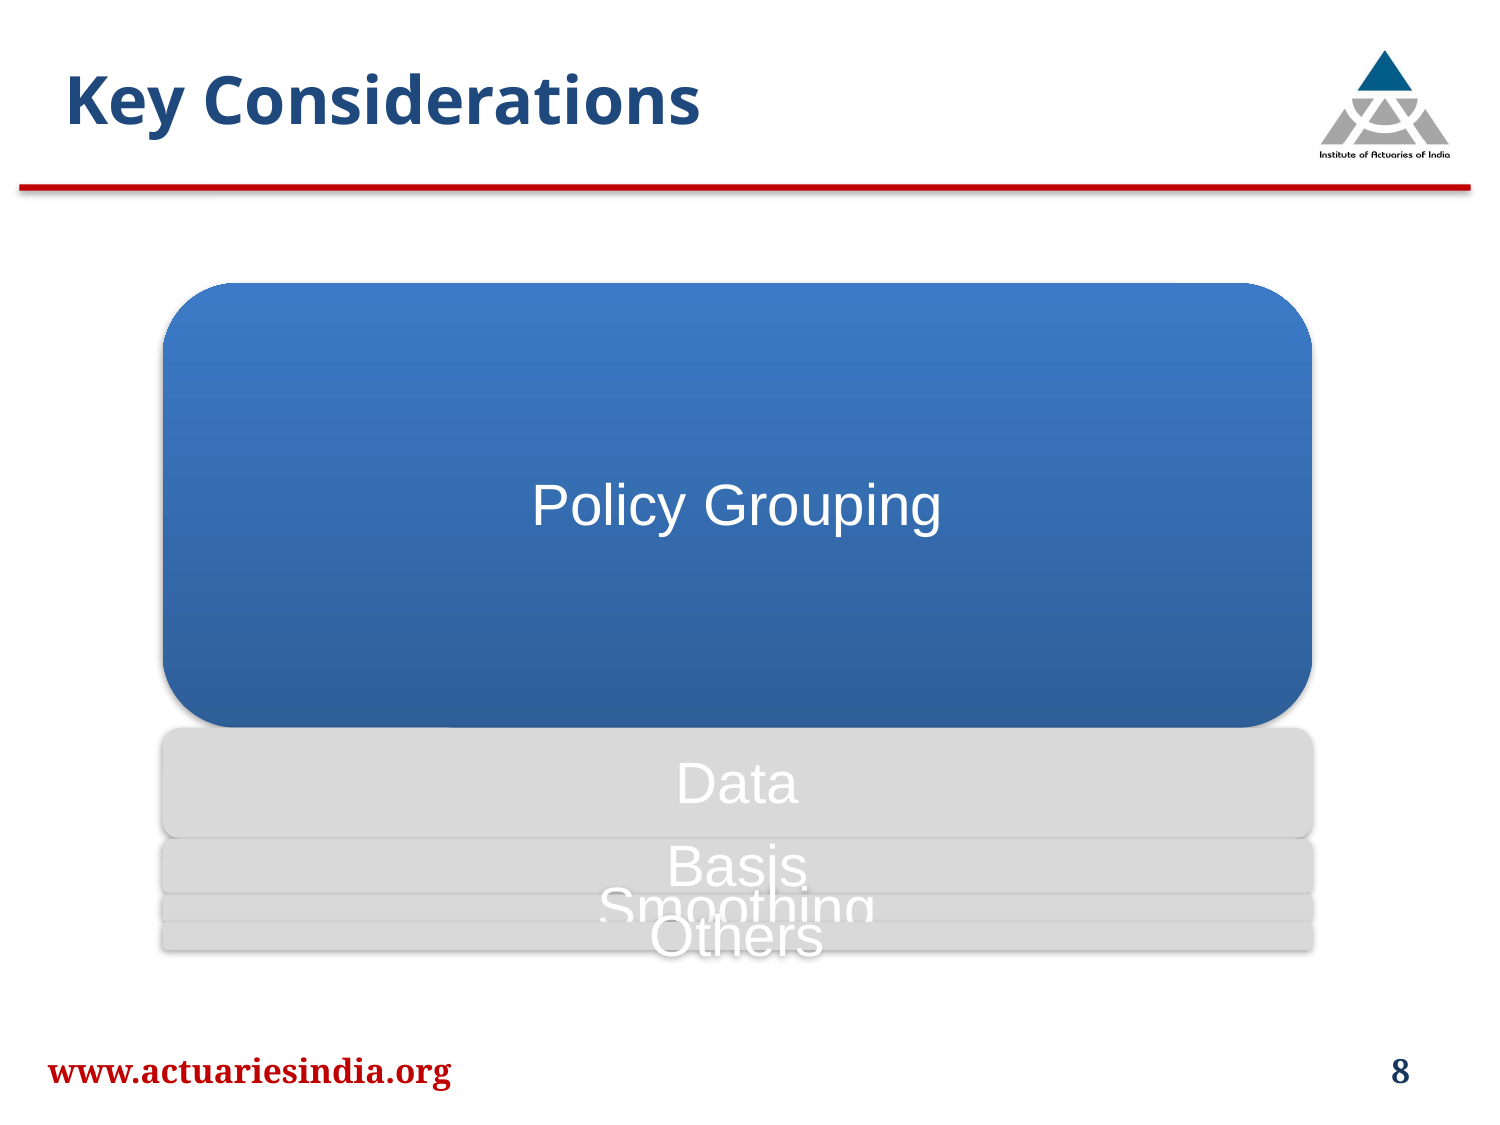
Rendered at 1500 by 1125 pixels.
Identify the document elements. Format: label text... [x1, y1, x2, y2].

picture [1305, 45, 1463, 160]
footer www.actuariesindia.org [12, 1042, 488, 1103]
text_box Key Considerations [50, 50, 763, 150]
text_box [162, 283, 1313, 951]
slide_number 8 [1074, 1042, 1425, 1103]
